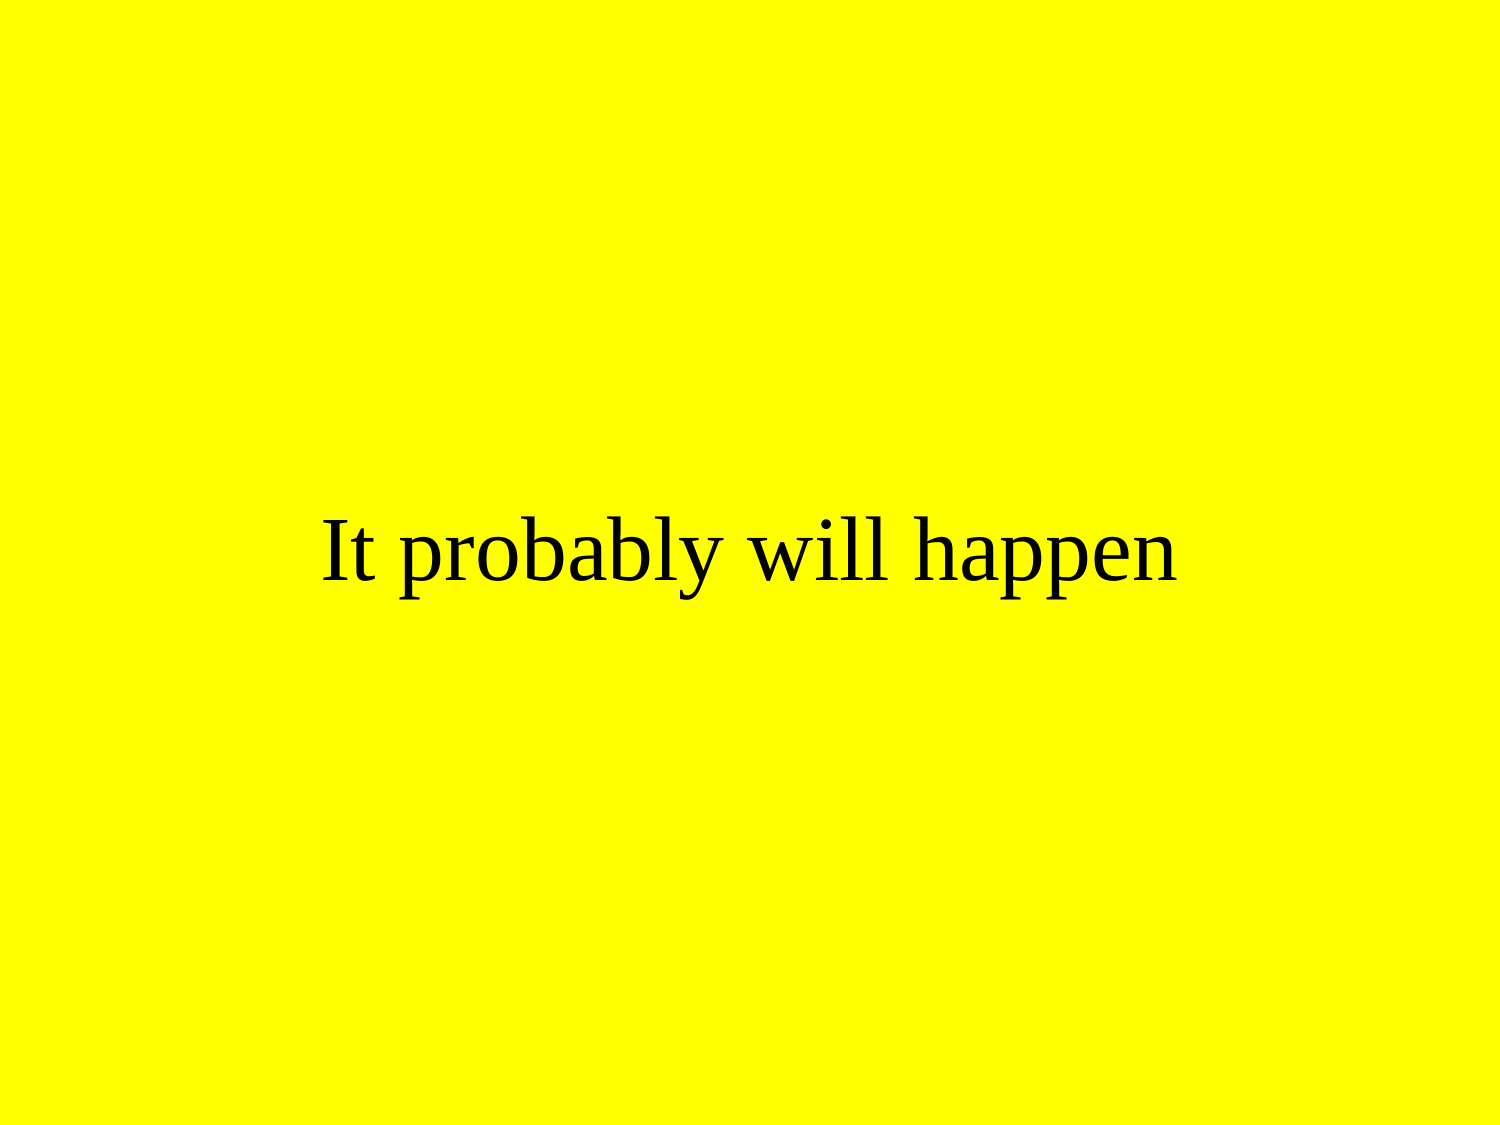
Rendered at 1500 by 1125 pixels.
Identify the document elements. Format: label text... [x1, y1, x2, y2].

title It probably will happen [112, 450, 1388, 638]
